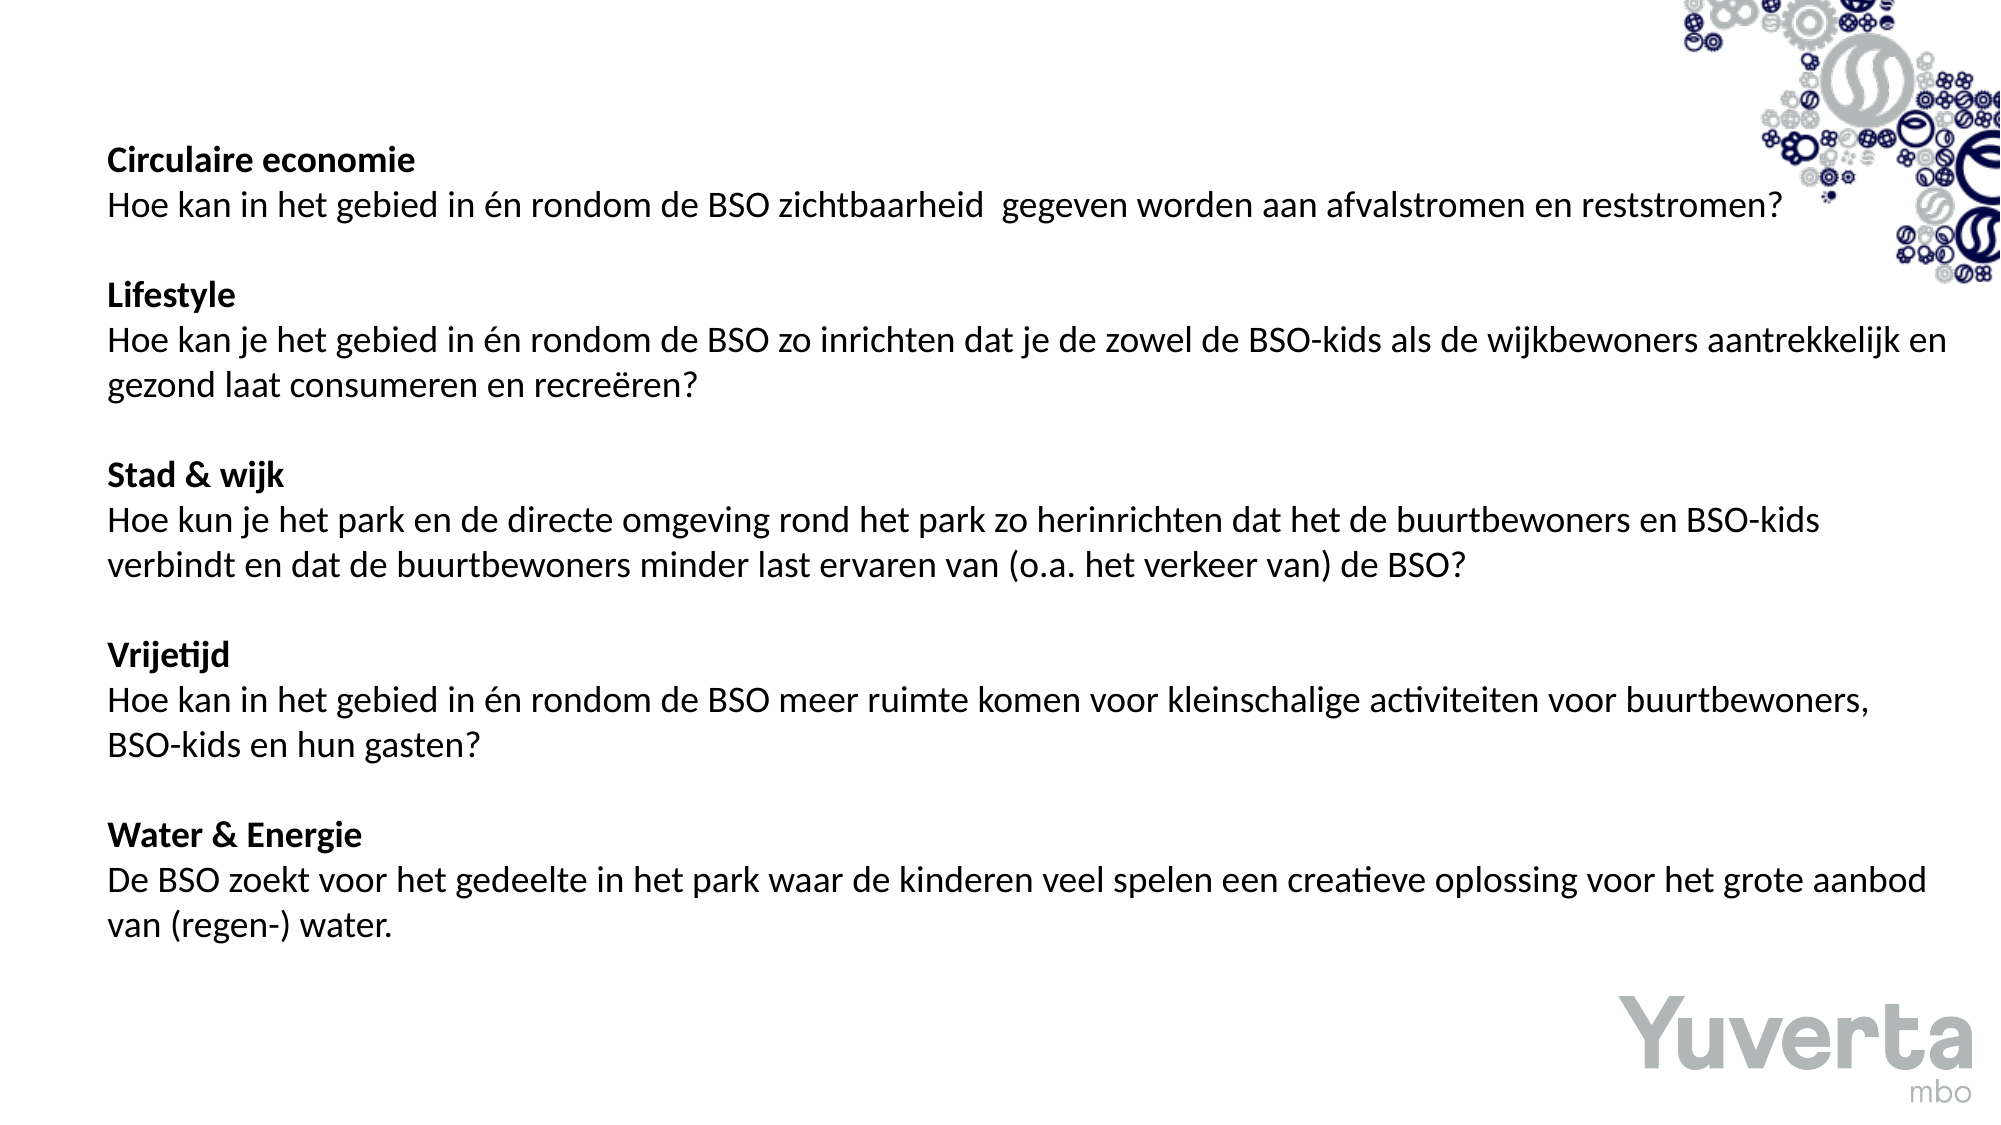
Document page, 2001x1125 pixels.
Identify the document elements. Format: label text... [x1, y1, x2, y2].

text_box Circulaire economie Hoe kan in het gebied in én rondom de BSO zichtbaarheid gegeven worden aan afvalstromen en reststromen? Lifestyle Hoe kan je het gebied in én rondom de BSO zo inrichten dat je de zowel de BSO-kids als de wijkbewoners aantrekkelijk en gezond laat consumeren en recreëren? Stad & wijk Hoe kun je het park en de directe omgeving rond het park zo herinrichten dat het de buurtbewoners en BSO-kids verbindt en dat de buurtbewoners minder last ervaren van (o.a. het verkeer van) de BSO? Vrijetijd Hoe kan in het gebied in én rondom de BSO meer ruimte komen voor kleinschalige activiteiten voor buurtbewoners, BSO-kids en hun gasten? Water & Energie De BSO zoekt voor het gedeelte in het park waar de kinderen veel spelen een creatieve oplossing voor het grote aanbod van (regen-) water. [92, 127, 1966, 953]
picture [0, 0, 2000, 1125]
